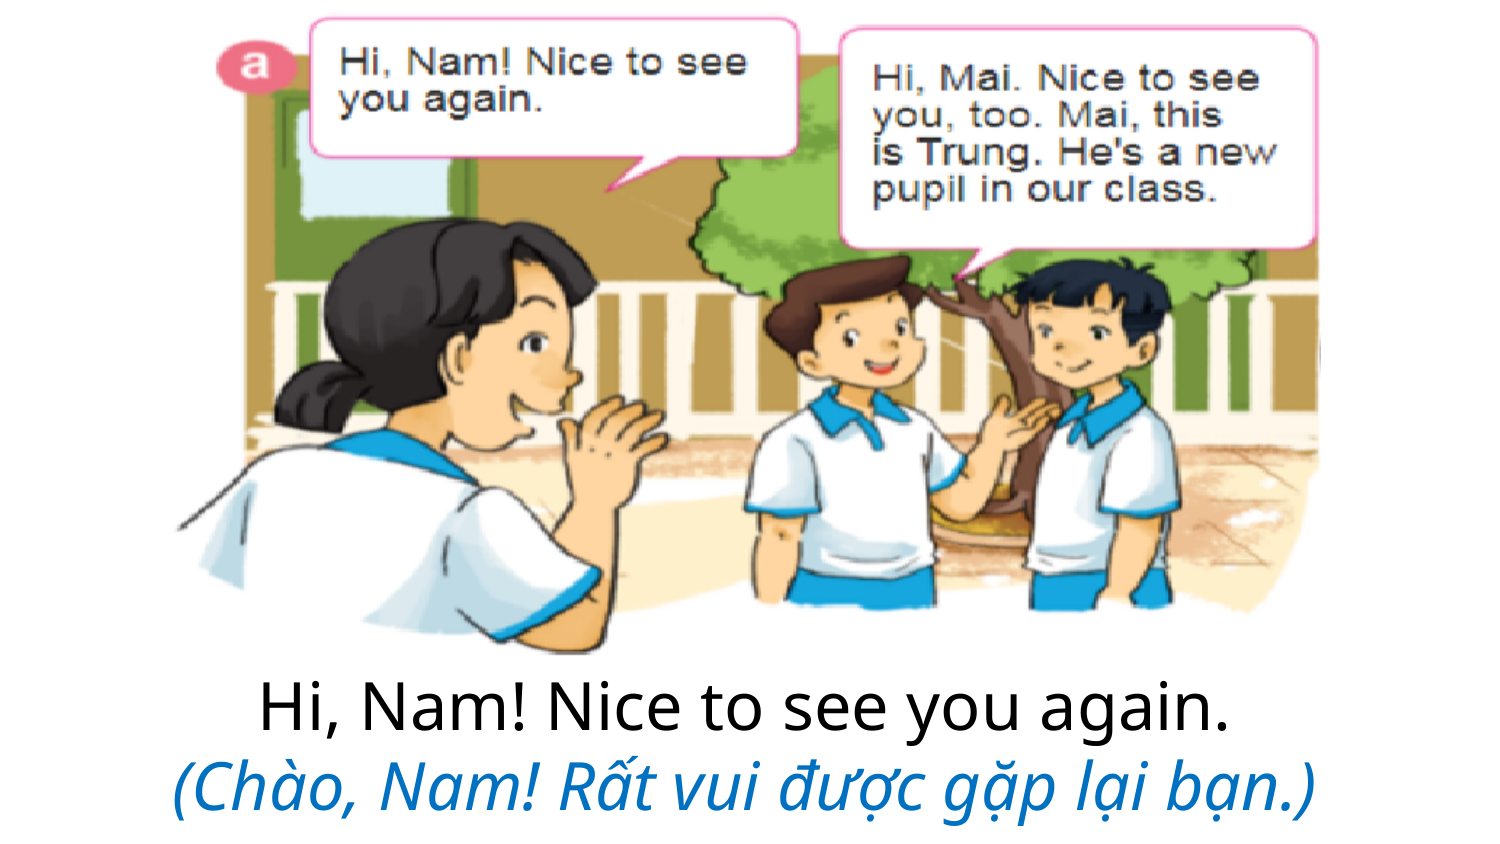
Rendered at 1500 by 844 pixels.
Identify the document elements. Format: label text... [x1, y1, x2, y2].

text_box Hi, Nam! Nice to see you again. (Chào, Nam! Rất vui được gặp lại bạn.) [0, 656, 1496, 832]
picture [170, 0, 1321, 658]
